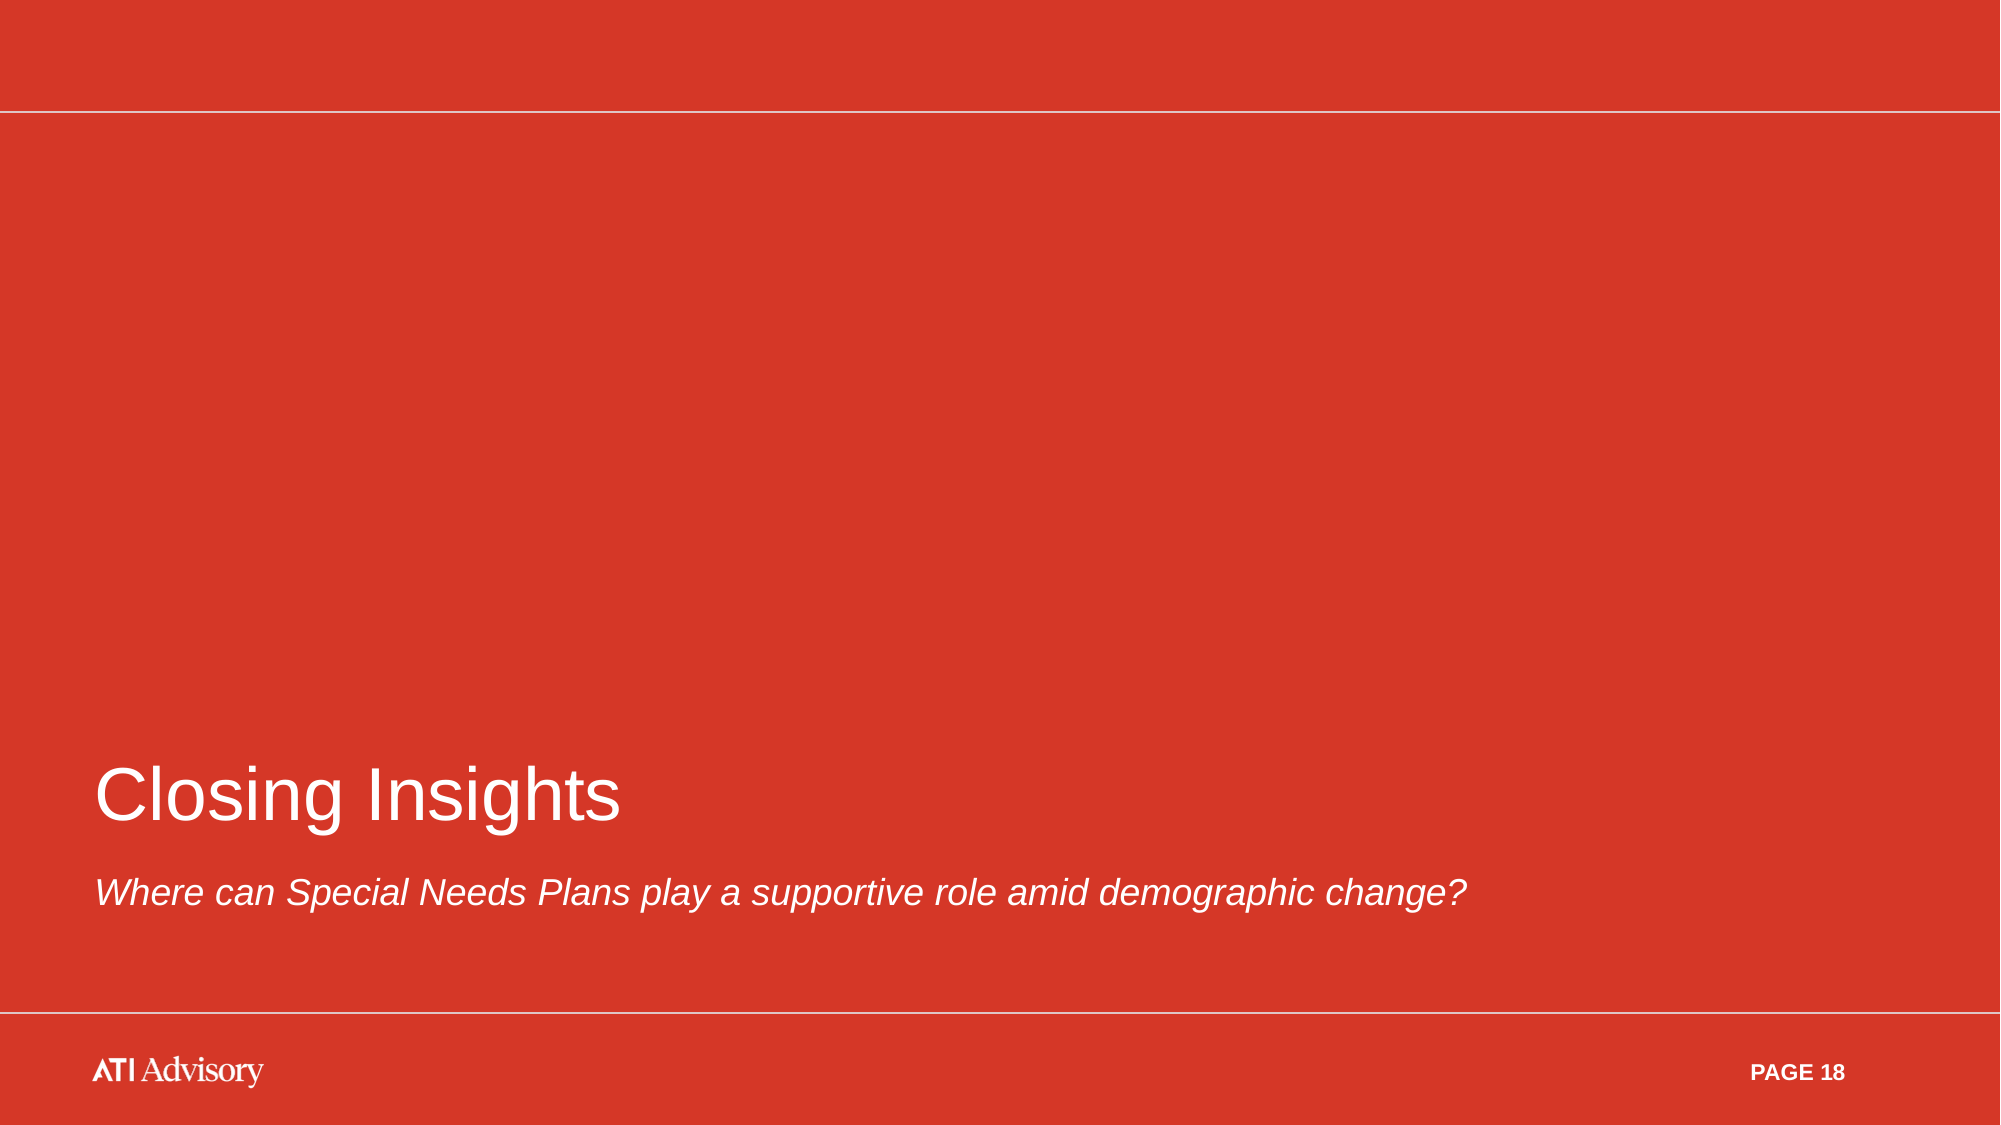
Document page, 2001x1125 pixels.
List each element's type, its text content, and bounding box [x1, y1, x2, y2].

text_box PAGE 18 [1748, 1055, 1850, 1085]
text_box [0, 113, 2000, 1012]
text_box [0, 1013, 2000, 1125]
text_box [0, 0, 2000, 112]
picture [90, 1053, 266, 1092]
text_box Closing Insights [92, 743, 627, 836]
text_box Where can Special Needs Plans play a supportive role amid demographic change? [92, 865, 1473, 913]
